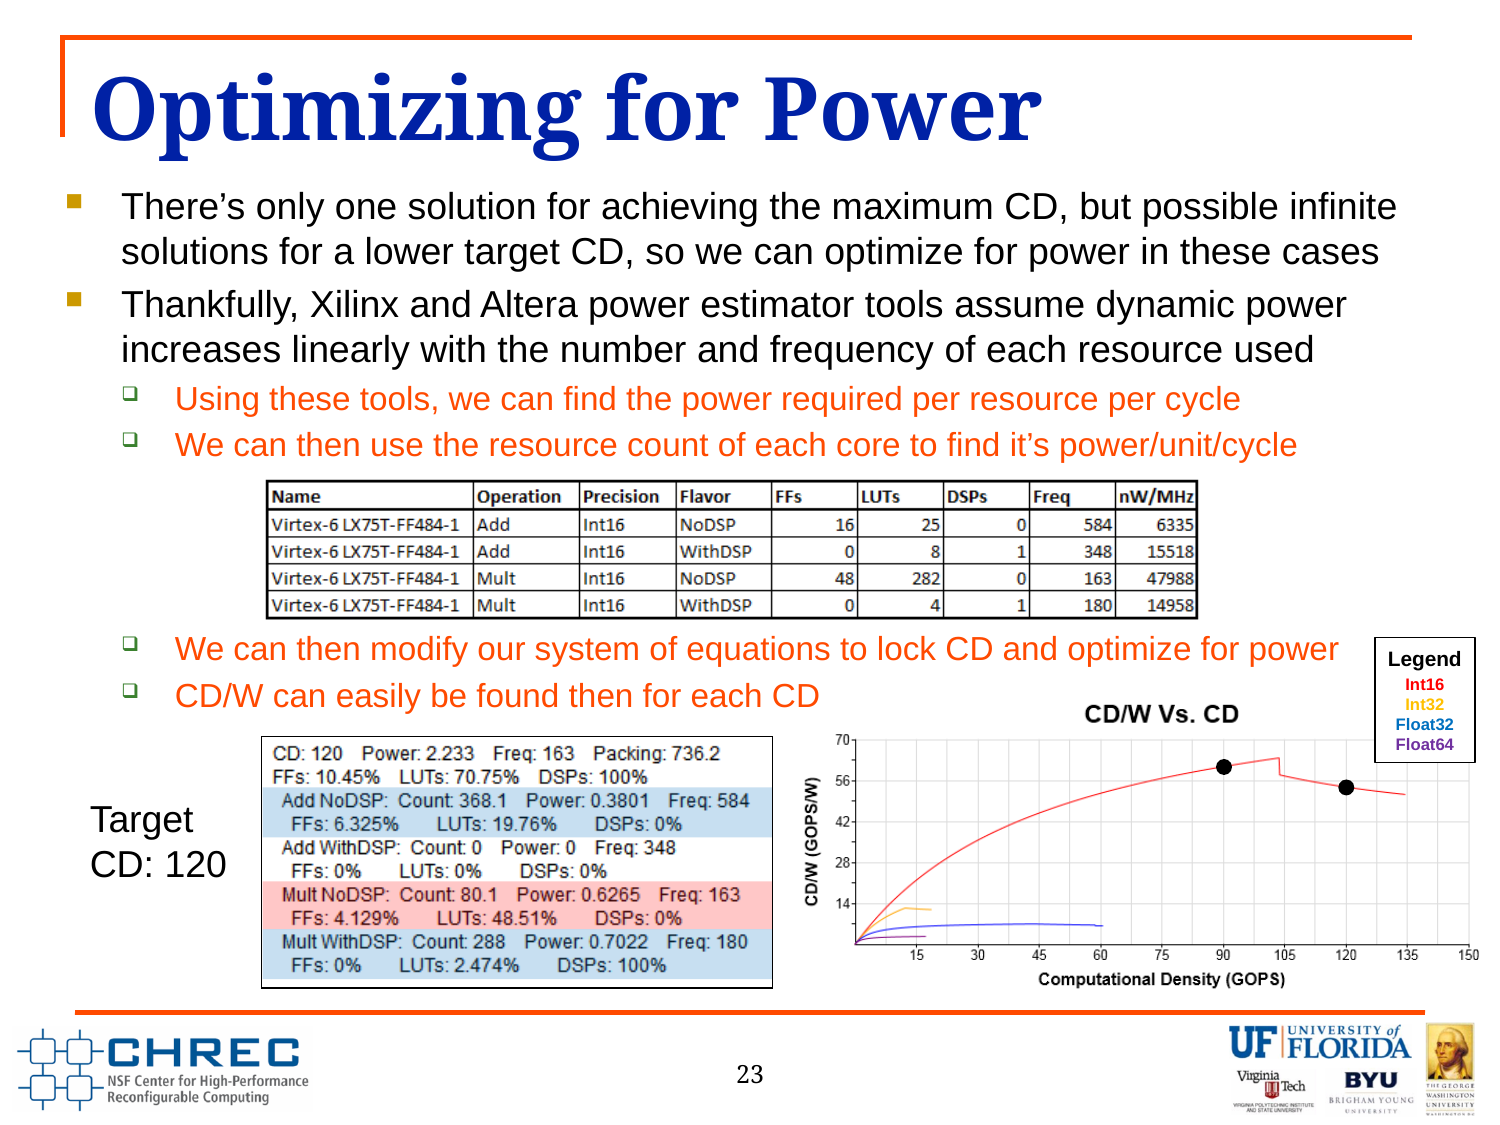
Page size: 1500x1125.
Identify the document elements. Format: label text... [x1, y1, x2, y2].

picture [262, 737, 773, 988]
text_box Legend Int16 Int32 Float32 Float64 [1374, 637, 1475, 684]
picture [787, 687, 1500, 1003]
slide_number 23 [599, 1024, 901, 1101]
picture [262, 475, 1205, 626]
list There’s only one solution for achieving the maximum CD, but possible infinite solutions for a lower target CD, so we can optimize for power in these cases Thankfully, Xilinx and Altera power estimator tools assume dynamic power increases linearly with the number and frequency of each resource used Using these tools, we can find the power required per resource per cycle We can then use the resource count of each core to find it’s power/unit/cycle We can then modify our system of equations to lock CD and optimize for power CD/W can easily be found then for each CD [49, 174, 1451, 1006]
picture [1224, 1021, 1475, 1117]
text_box Target CD: 120 [75, 787, 256, 893]
picture [12, 1026, 313, 1112]
title Optimizing for Power [74, 45, 1426, 174]
